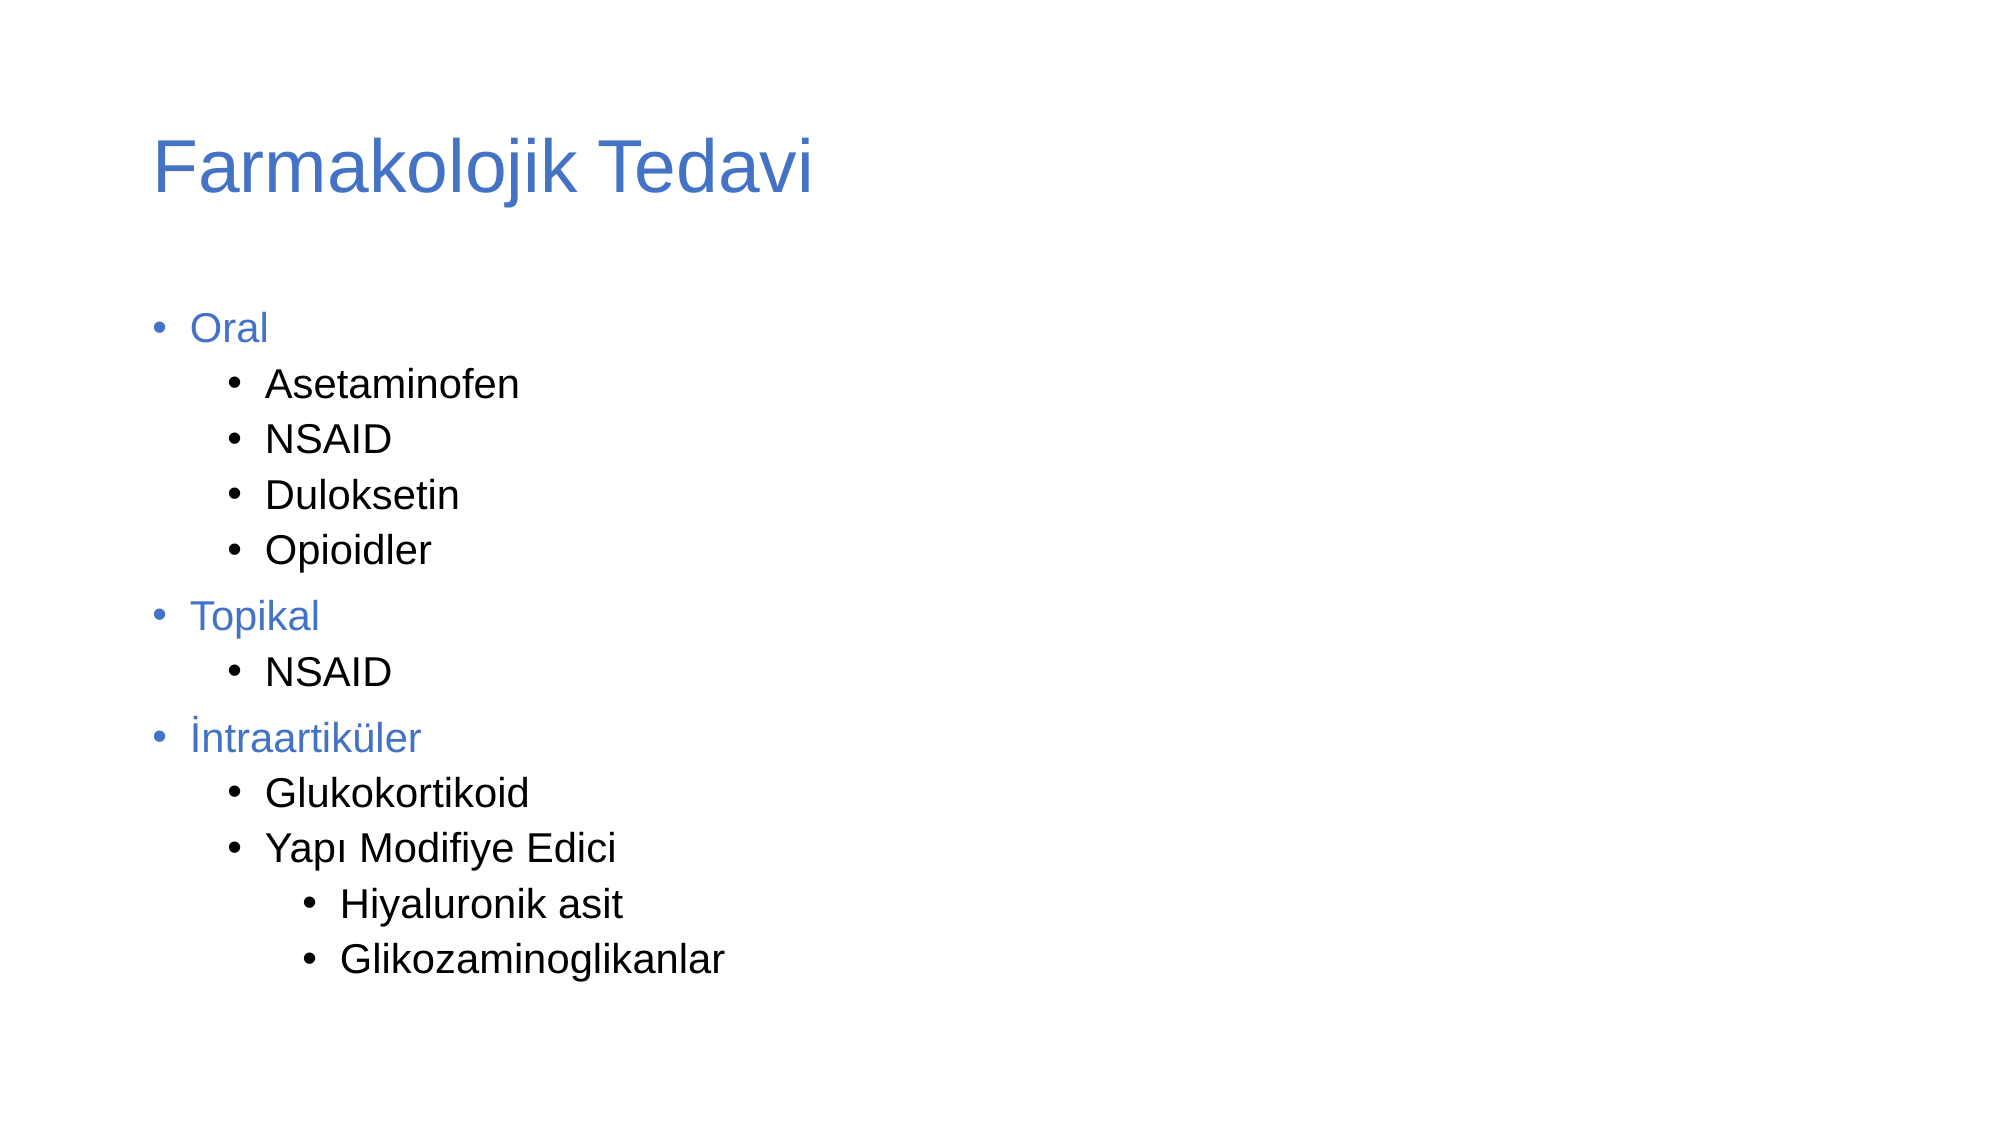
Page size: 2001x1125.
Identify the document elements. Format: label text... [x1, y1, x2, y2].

list Oral Asetaminofen NSAID Duloksetin Opioidler Topikal NSAID İntraartiküler Glukokortikoid Yapı Modifiye Edici Hiyaluronik asit Glikozaminoglikanlar [137, 299, 1863, 1014]
title Farmakolojik Tedavi [137, 59, 1863, 278]
